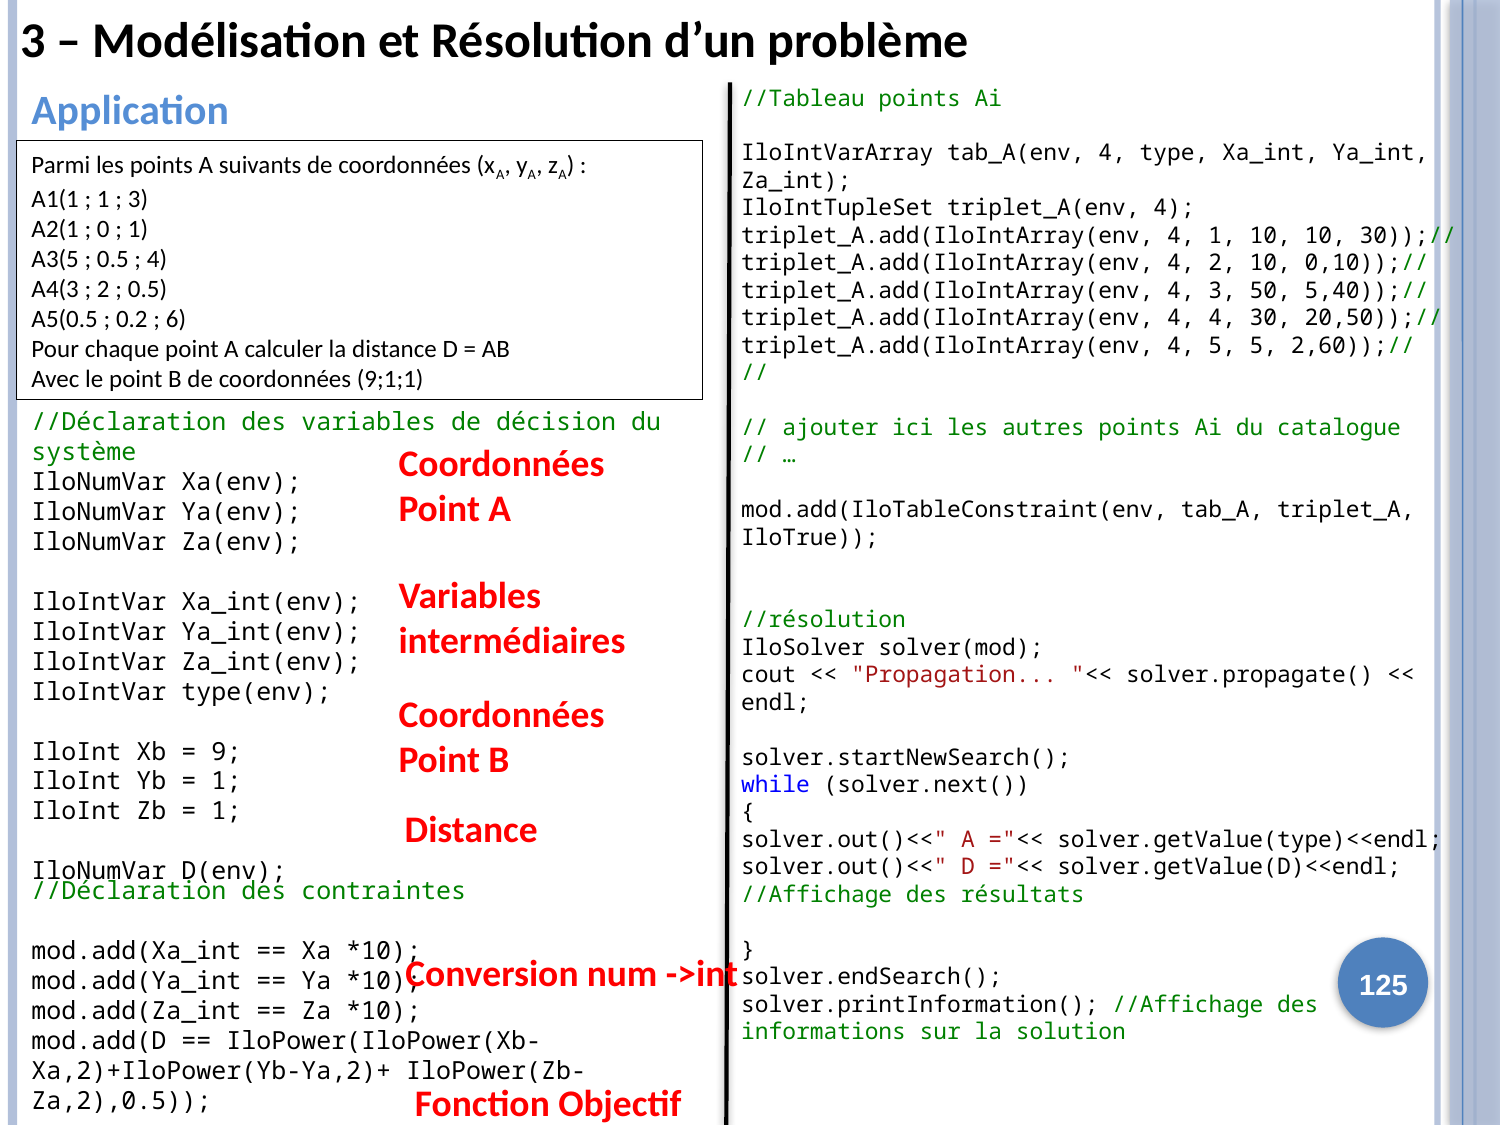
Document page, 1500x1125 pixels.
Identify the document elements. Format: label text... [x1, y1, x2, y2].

text_box Coordonnées Point B [383, 682, 703, 788]
text_box Variables intermédiaires [383, 563, 703, 668]
text_box //Tableau points Ai IloIntVarArray tab_A(env, 4, type, Xa_int, Ya_int, Za_int); IloIntTupleSet triplet_A(env, 4); triplet_A.add(IloIntArray(env, 4, 1, 10, 10, 30));// triplet_A.add(IloIntArray(env, 4, 2, 10, 0,10));// triplet_A.add(IloIntArray(env, 4, 3, 50, 5,40));// triplet_A.add(IloIntArray(env, 4, 4, 30, 20,50));// triplet_A.add(IloIntArray(env, 4, 5, 5, 2,60));// // // ajouter ici les autres points Ai du catalogue // … mod.add(IloTableConstraint(env, tab_A, triplet_A, IloTrue)); //résolution IloSolver solver(mod); cout << "Propagation... "<< solver.propagate() << endl; solver.startNewSearch(); while (solver.next()) { solver.out()<<" A ="<< solver.getValue(type)<<endl; solver.out()<<" D ="<< solver.getValue(D)<<endl; //Affichage des résultats } solver.endSearch(); solver.printInformation(); //Affichage des informations sur la solution [726, 75, 1500, 1079]
text_box Fonction Objectif [400, 1071, 719, 1125]
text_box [725, 81, 731, 1125]
text_box //Déclaration des variables de décision du système IloNumVar Xa(env); IloNumVar Ya(env); IloNumVar Za(env); IloIntVar Xa_int(env); IloIntVar Ya_int(env); IloIntVar Za_int(env); IloIntVar type(env); IloInt Xb = 9; IloInt Yb = 1; IloInt Zb = 1; IloNumVar D(env); [16, 398, 719, 867]
text_box Conversion num ->int [737, 941, 767, 1001]
text_box Parmi les points A suivants de coordonnées (xA, yA, zA) : A1(1 ; 1 ; 3) A2(1 ; 0 ; 1) A3(5 ; 0.5 ; 4) A4(3 ; 2 ; 0.5) A5(0.5 ; 0.2 ; 6) Pour chaque point A calculer la distance D = AB Avec le point B de coordonnées (9;1;1) [16, 141, 703, 398]
text_box Distance [389, 797, 709, 857]
text_box Conversion num ->int [390, 941, 719, 1001]
text_box //Déclaration des variables de décision du système IloNumVar Xa(env); IloNumVar Ya(env); IloNumVar Za(env); IloIntVar Xa_int(env); IloIntVar Ya_int(env); IloIntVar Za_int(env); IloIntVar type(env); IloInt Xb = 9; IloInt Yb = 1; IloInt Zb = 1; IloNumVar D(env); [737, 398, 767, 923]
text_box Application [16, 75, 726, 141]
text_box Coordonnées Point A [383, 431, 703, 537]
text_box 3 – Modélisation et Résolution d’un problème [5, 0, 985, 75]
text_box //Déclaration des contraintes mod.add(Xa_int == Xa *10); mod.add(Ya_int == Ya *10); mod.add(Za_int == Za *10); mod.add(D == IloPower(IloPower(Xb-Xa,2)+IloPower(Yb-Ya,2)+ IloPower(Zb-Za,2),0.5)); [16, 867, 718, 1122]
